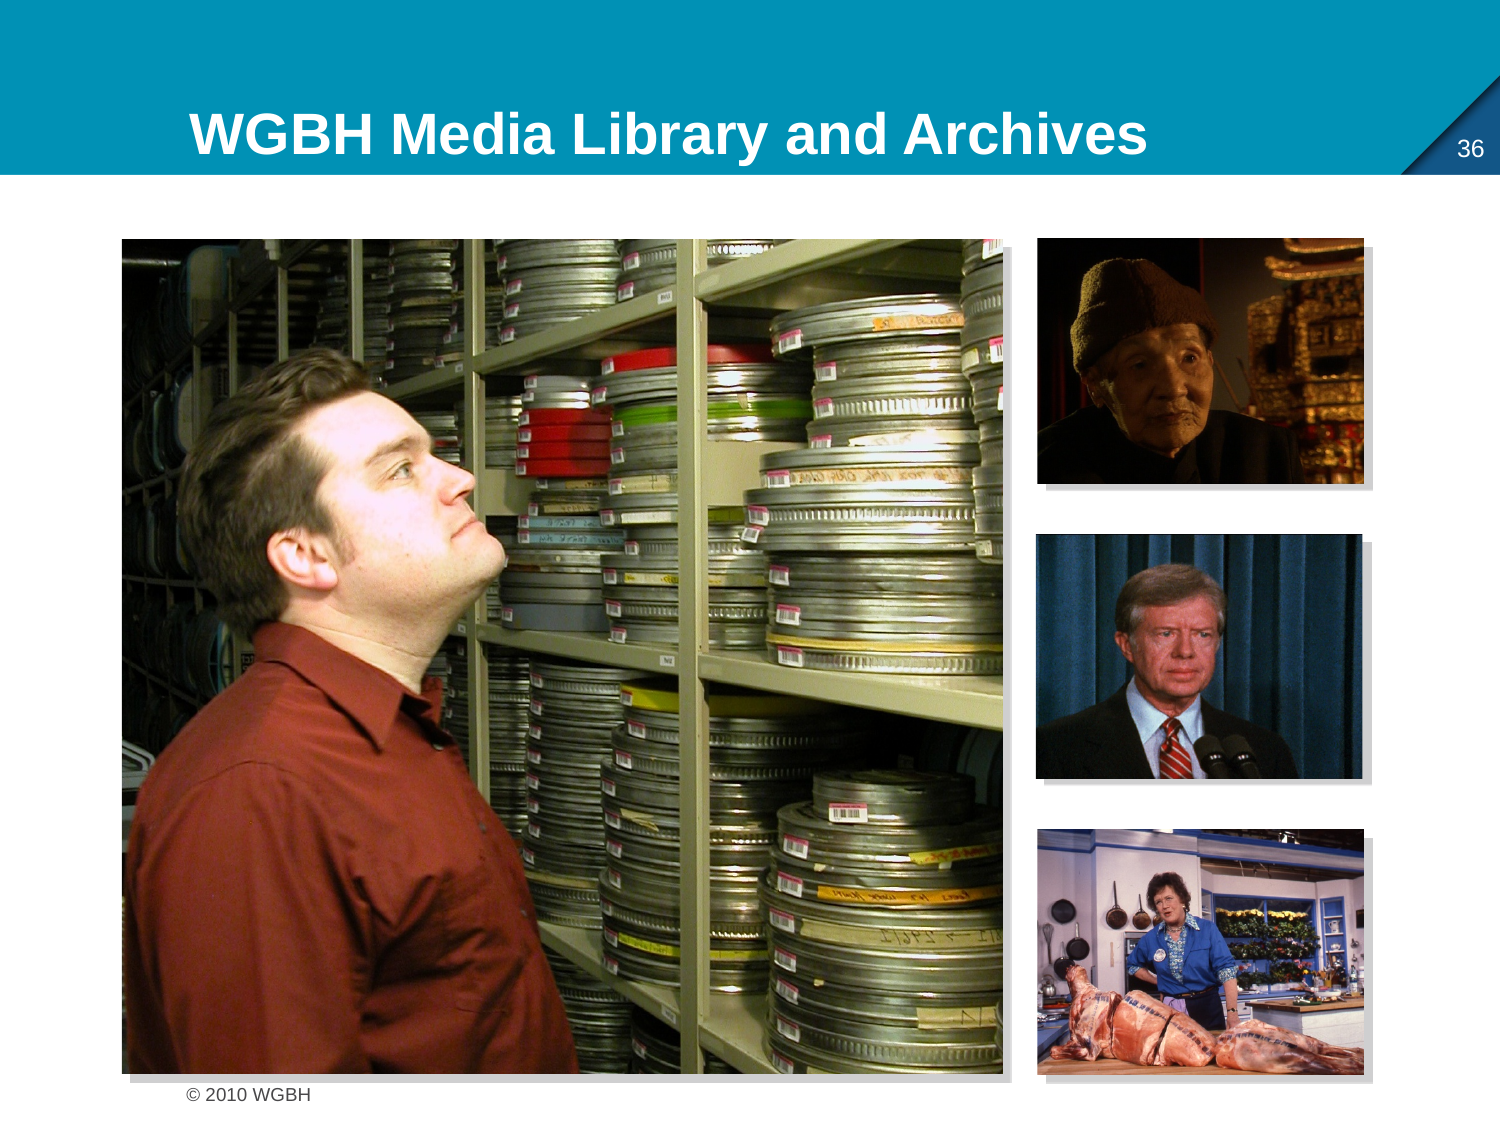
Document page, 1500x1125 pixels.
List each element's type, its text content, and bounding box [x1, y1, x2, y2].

picture [121, 238, 1004, 1075]
slide_number 36 [1361, 124, 1500, 170]
footer © 2010 WGBH [170, 1083, 647, 1113]
picture [1035, 533, 1363, 780]
picture [1037, 237, 1365, 484]
picture [1037, 829, 1365, 1075]
title WGBH Media Library and Archives [174, 0, 1438, 176]
